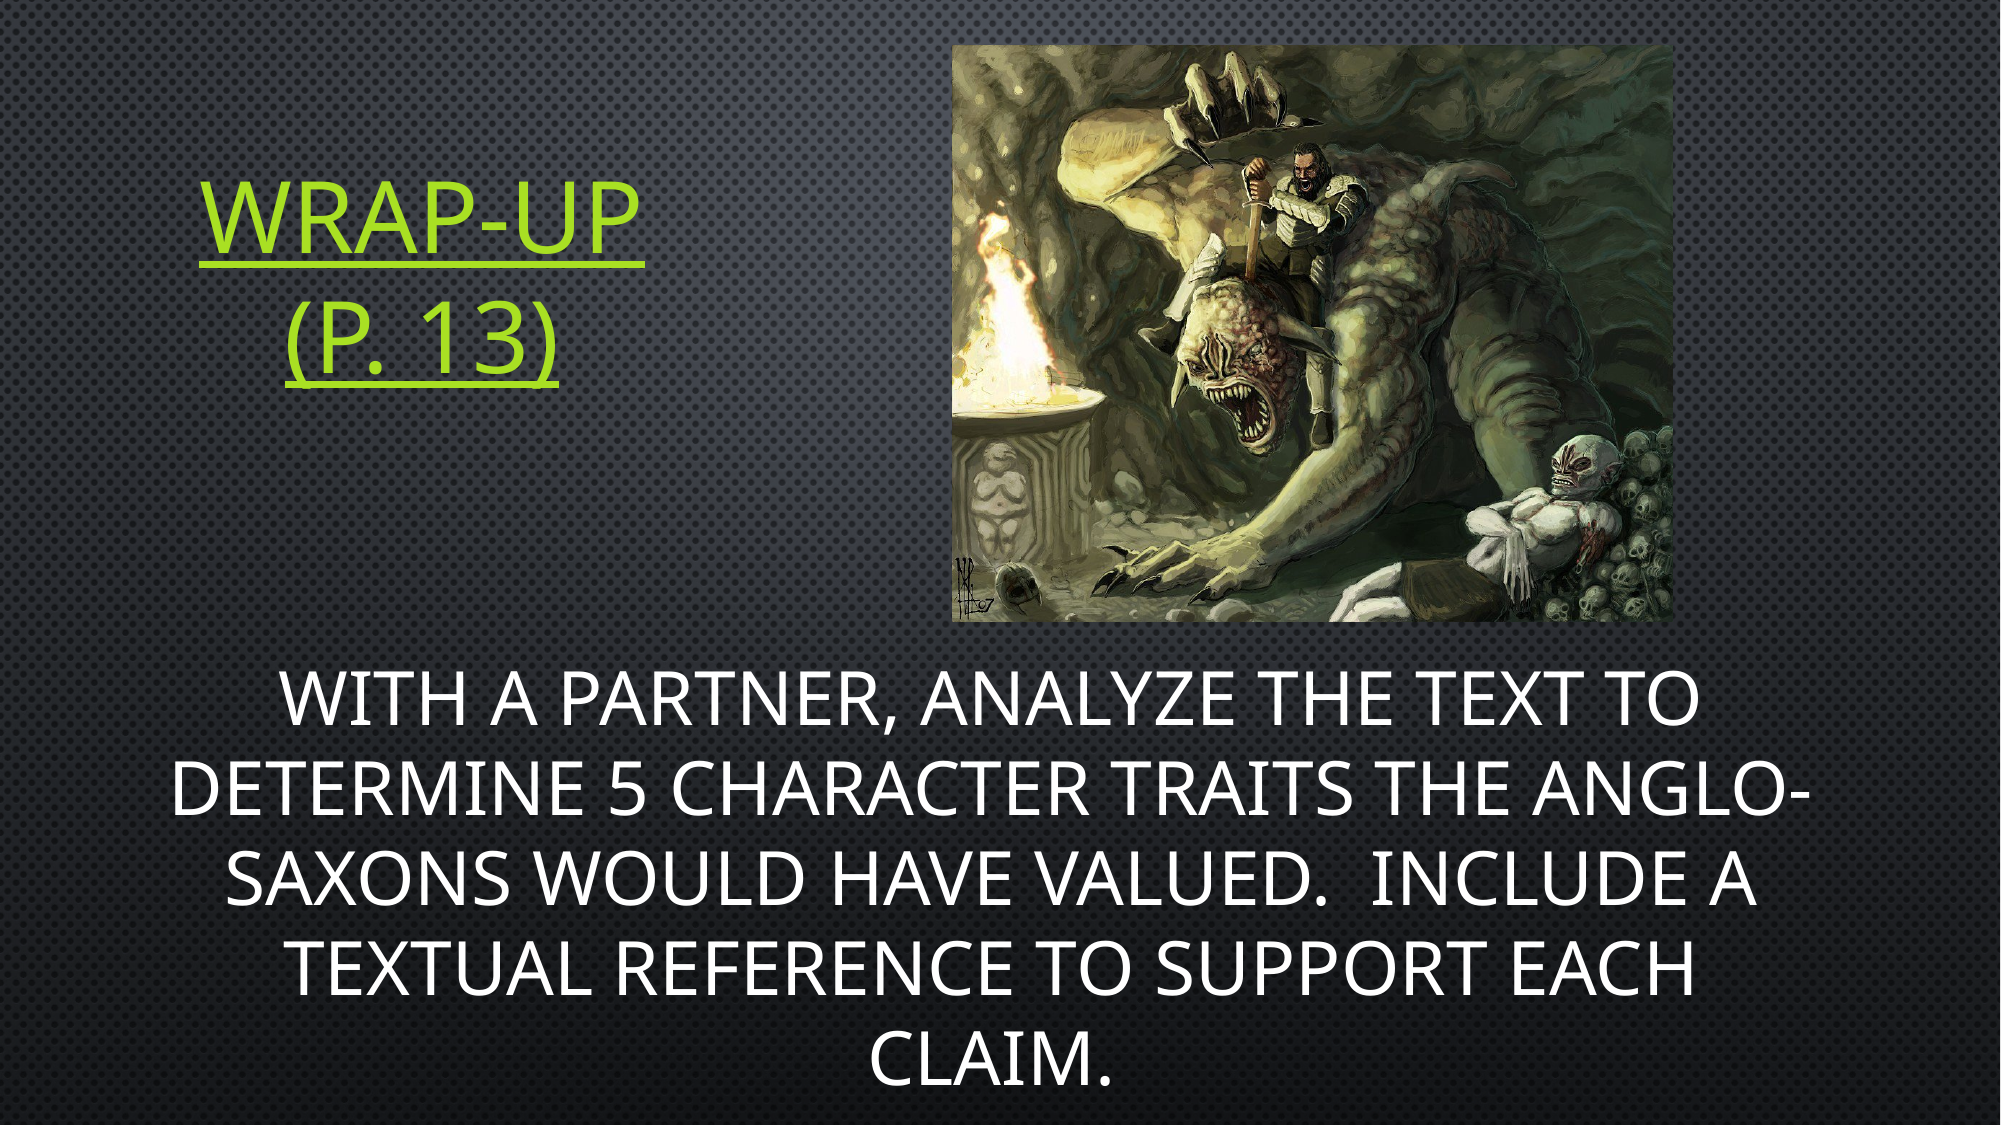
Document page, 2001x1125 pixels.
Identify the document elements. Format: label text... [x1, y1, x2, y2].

picture [952, 45, 1673, 622]
title wrap-up (p. 13) [0, 0, 1134, 402]
subtitle With a partner, analyze the text to determine 5 character traits the anglo-Saxons would have valued. Include a textual reference to support each claim. [145, 553, 1838, 866]
